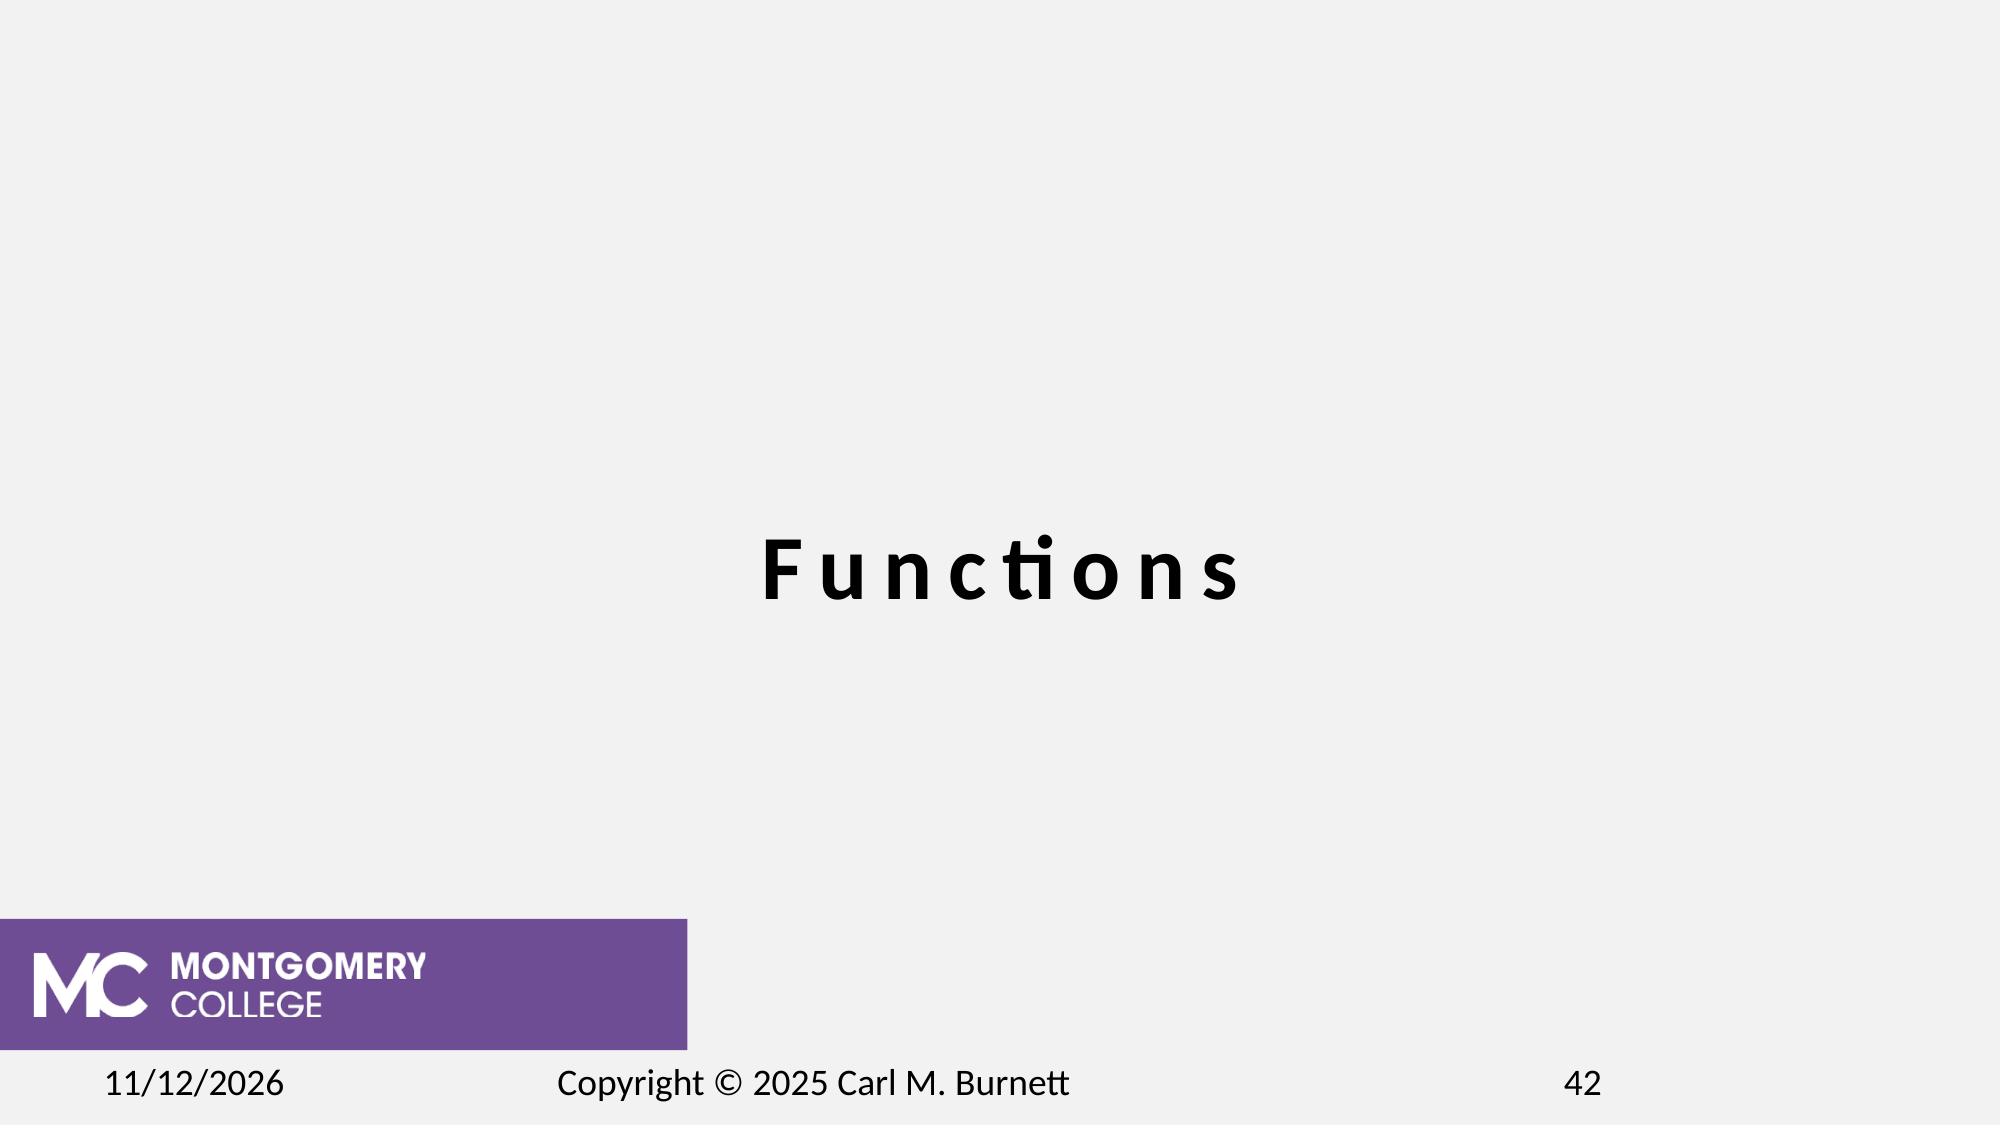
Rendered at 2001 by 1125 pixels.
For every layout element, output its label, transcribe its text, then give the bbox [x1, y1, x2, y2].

footer Copyright © 2025 Carl M. Burnett [542, 1050, 1458, 1111]
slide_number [88, 1050, 451, 1111]
title Functions [451, 287, 1549, 838]
slide_number 42 [1549, 1050, 1912, 1111]
